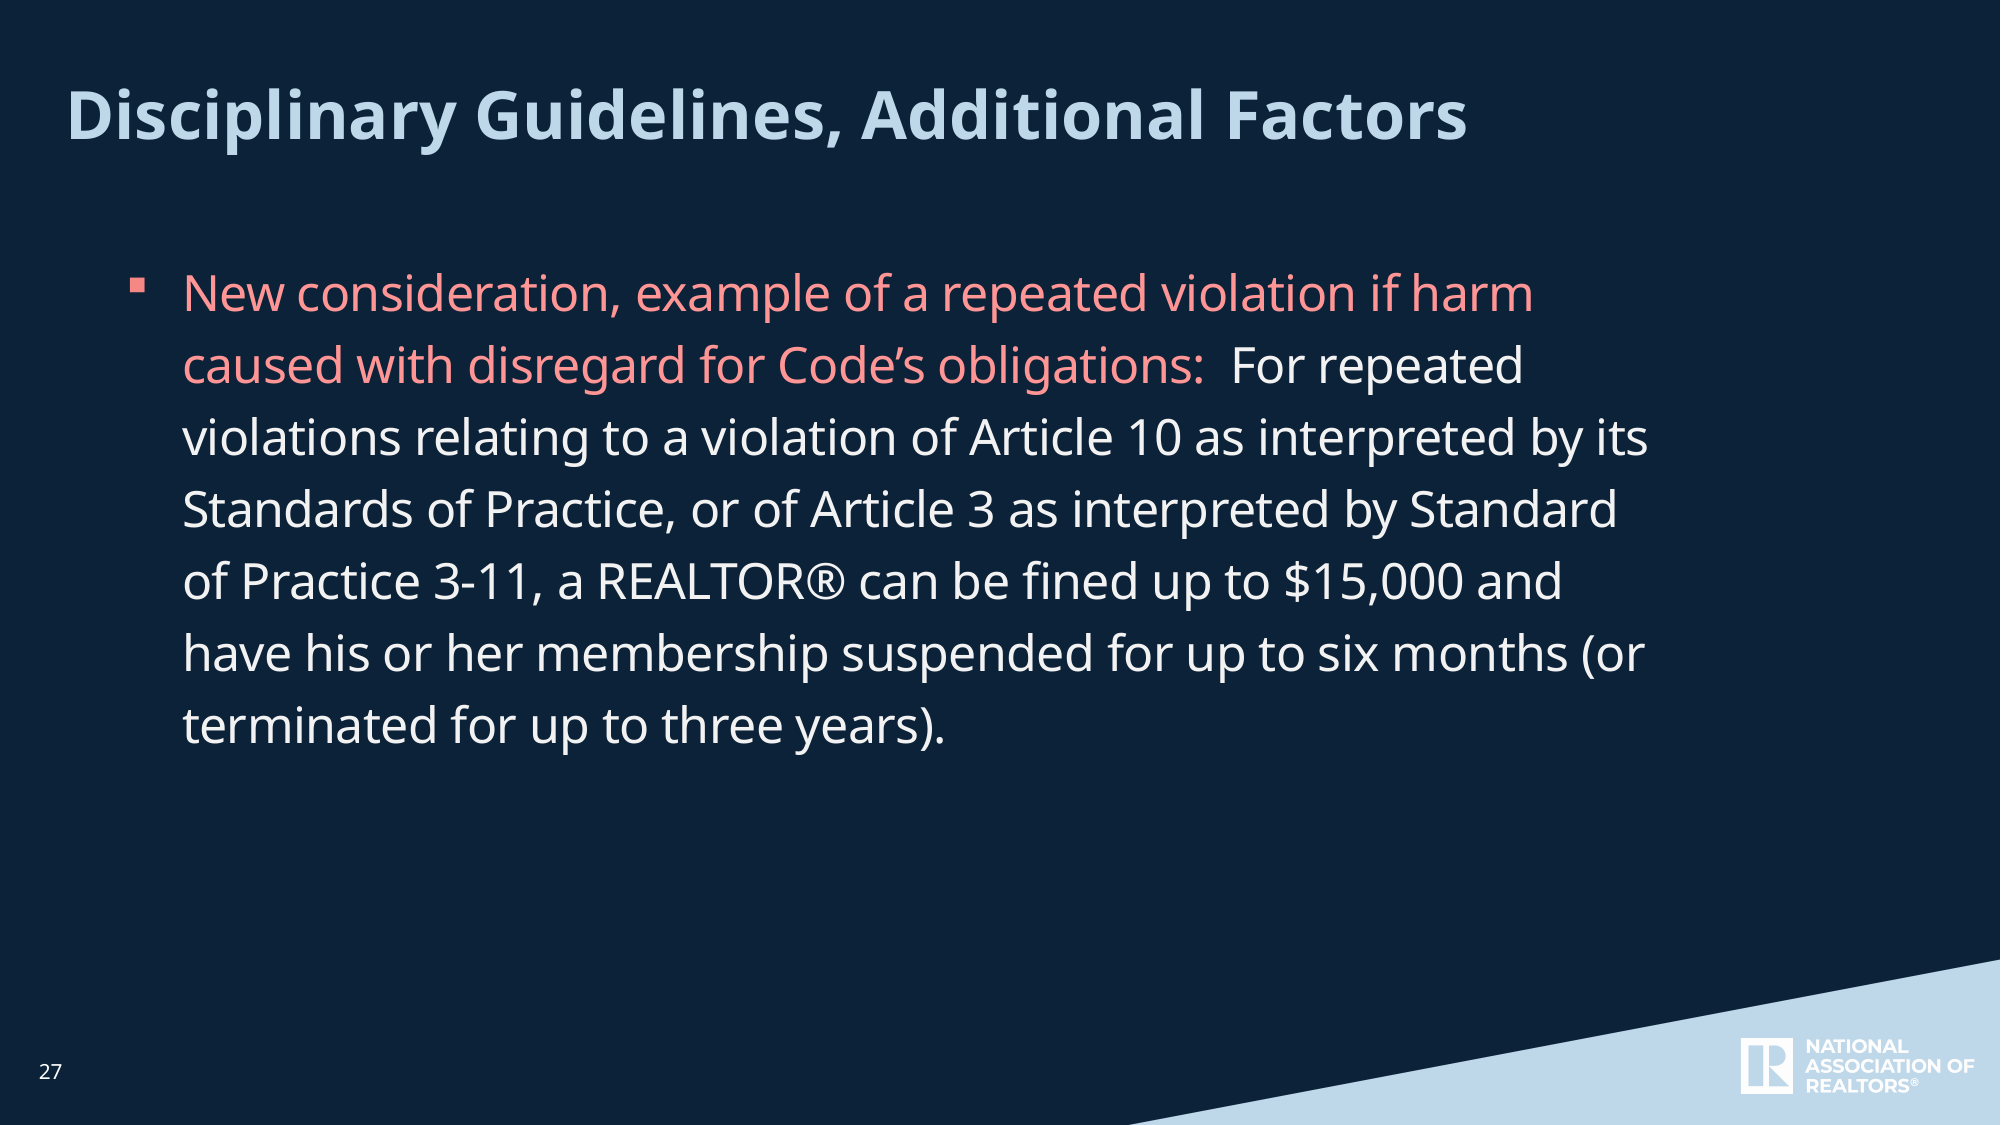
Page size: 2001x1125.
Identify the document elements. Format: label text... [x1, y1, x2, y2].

slide_number 27 [23, 1042, 88, 1103]
text_box New consideration, example of a repeated violation if harm caused with disregard for Code’s obligations: For repeated violations relating to a violation of Article 10 as interpreted by its Standards of Practice, or of Article 3 as interpreted by Standard of Practice 3-11, a REALTOR® can be fined up to $15,000 and have his or her membership suspended for up to six months (or terminated for up to three years). [111, 242, 1671, 858]
text_box Disciplinary Guidelines, Additional Factors [50, 65, 1986, 161]
picture [0, 0, 2000, 1125]
